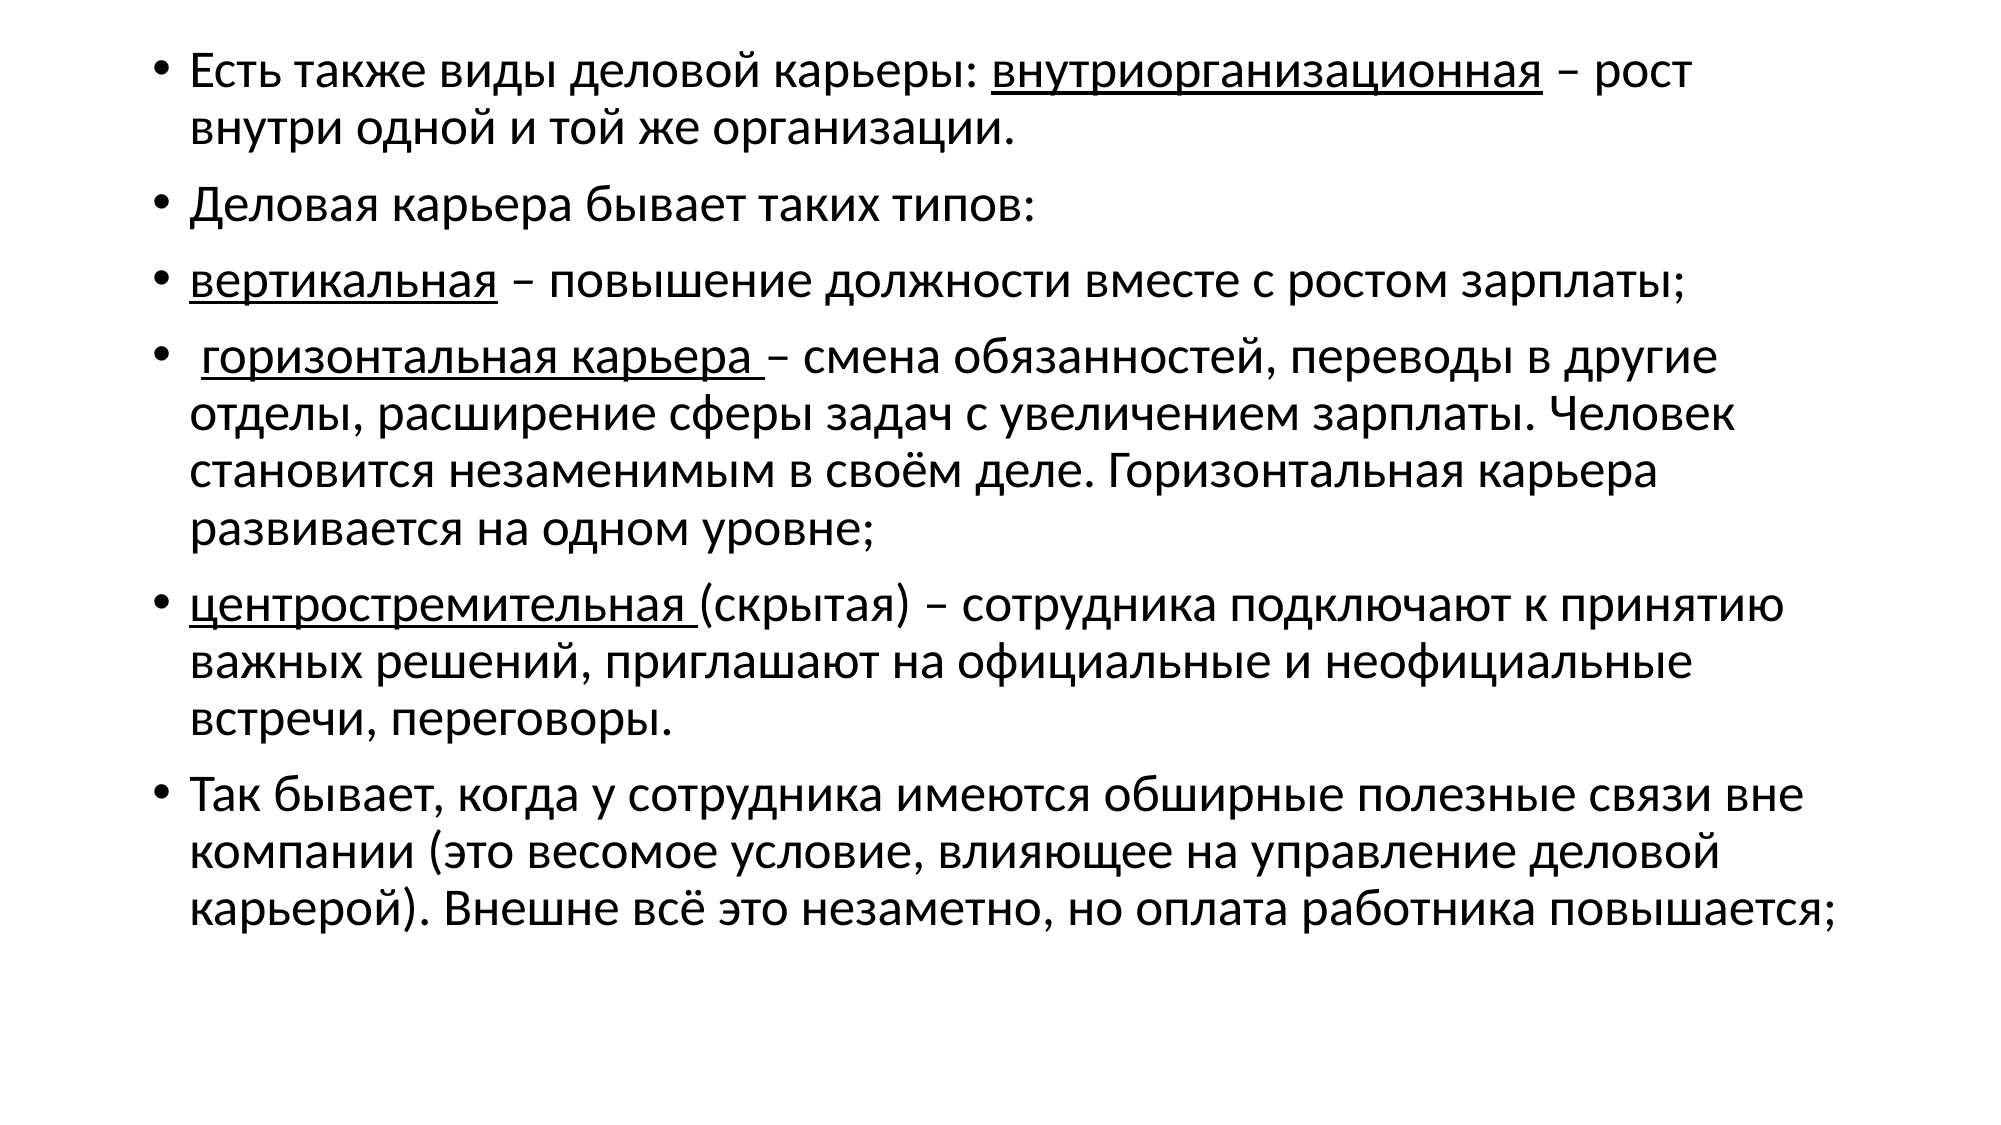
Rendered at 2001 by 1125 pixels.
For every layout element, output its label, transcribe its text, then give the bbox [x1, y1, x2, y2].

list Есть также виды деловой карьеры: внутриорганизационная – рост внутри одной и той же организации. Деловая карьера бывает таких типов: вертикальная – повышение должности вместе с ростом зарплаты; горизонтальная карьера – смена обязанностей, переводы в другие отделы, расширение сферы задач с увеличением зарплаты. Человек становится незаменимым в своём деле. Горизонтальная карьера развивается на одном уровне; центростремительная (скрытая) – сотрудника подключают к принятию важных решений, приглашают на официальные и неофициальные встречи, переговоры. Так бывает, когда у сотрудника имеются обширные полезные связи вне компании (это весомое условие, влияющее на управление деловой карьерой). Внешне всё это незаметно, но оплата работника повышается; [137, 34, 1863, 1014]
